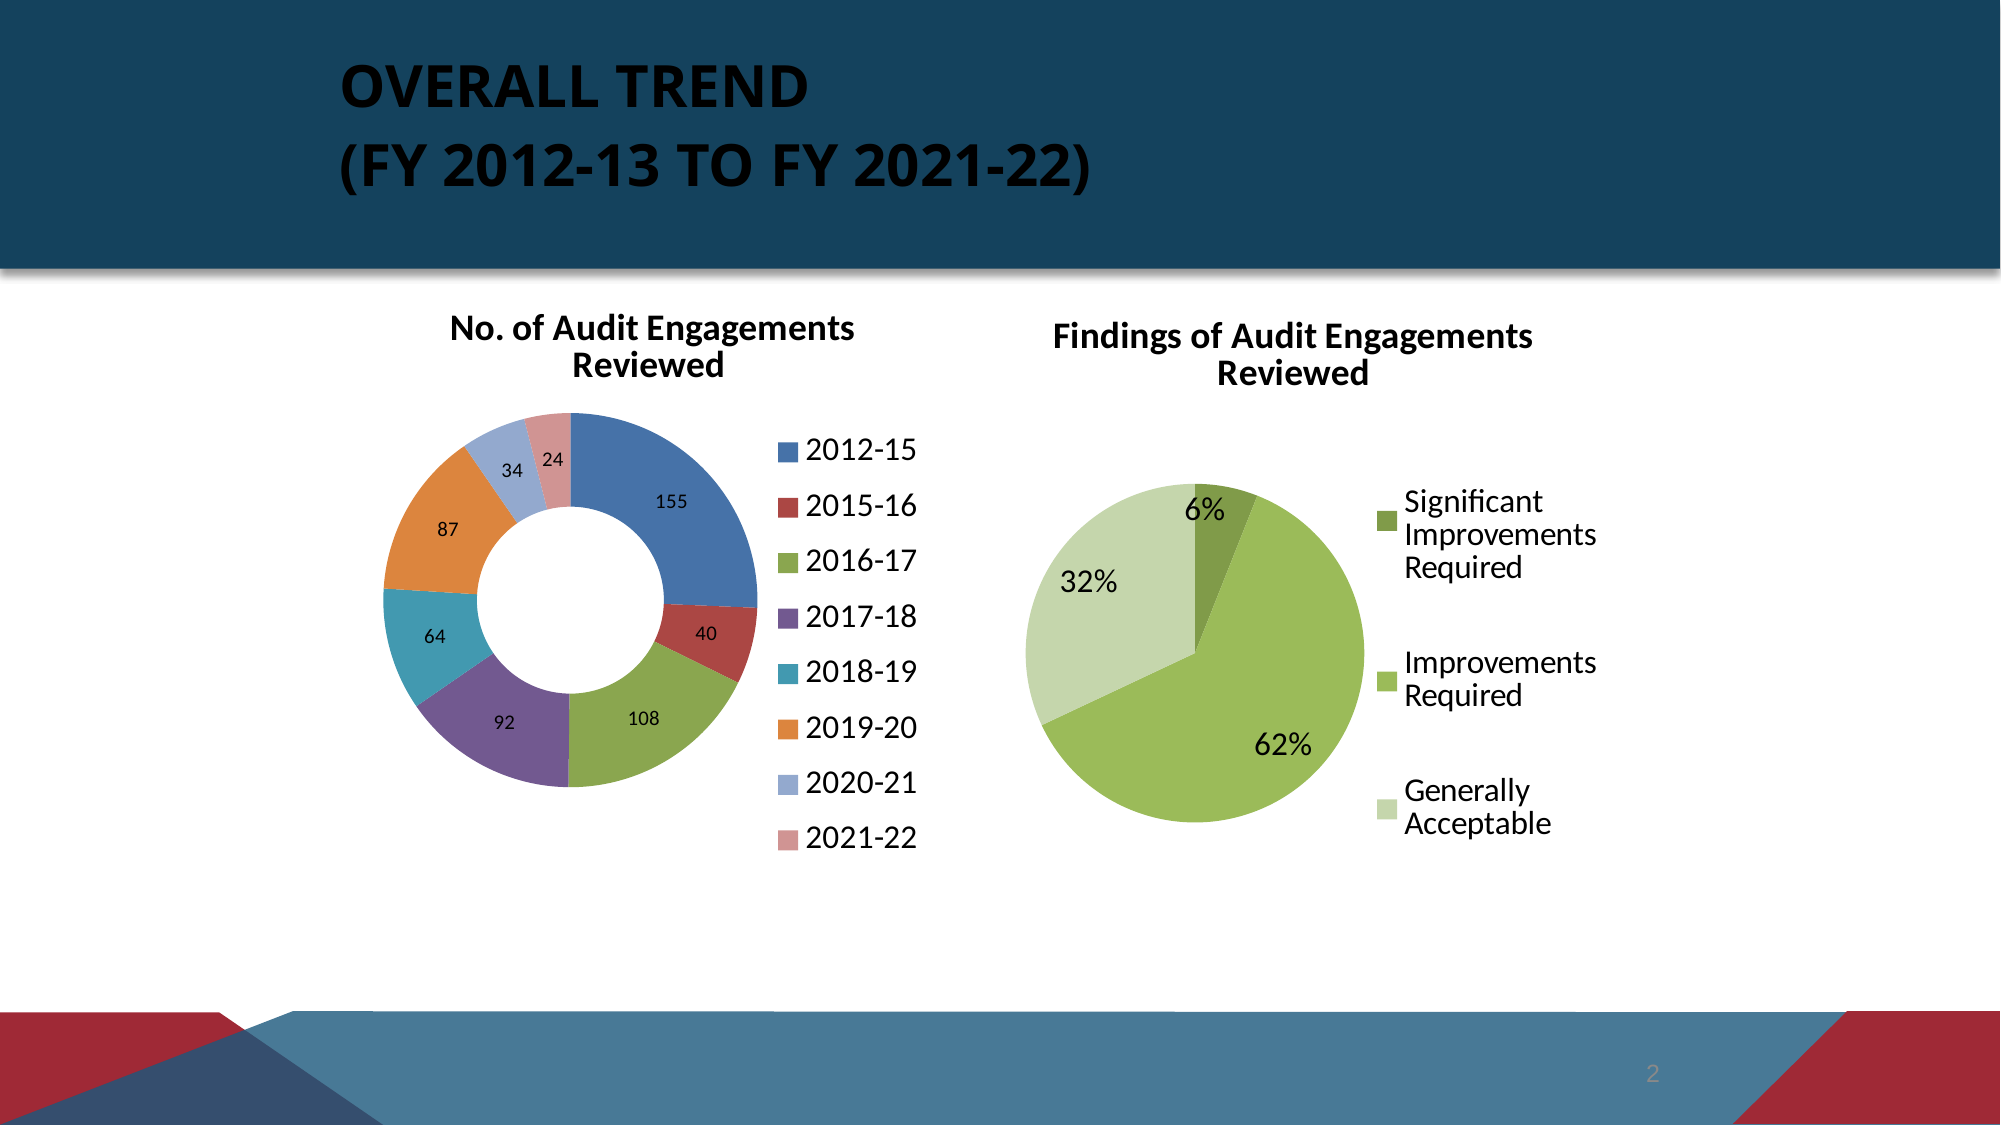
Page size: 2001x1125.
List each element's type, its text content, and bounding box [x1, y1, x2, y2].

chart [337, 262, 1001, 1006]
slide_number 2 [1325, 1042, 1675, 1103]
chart [1024, 262, 1688, 1006]
chart [974, 287, 1613, 951]
chart [349, 274, 976, 913]
title Overall Trend (FY 2012-13 to FY 2021-22) [324, 37, 1675, 213]
